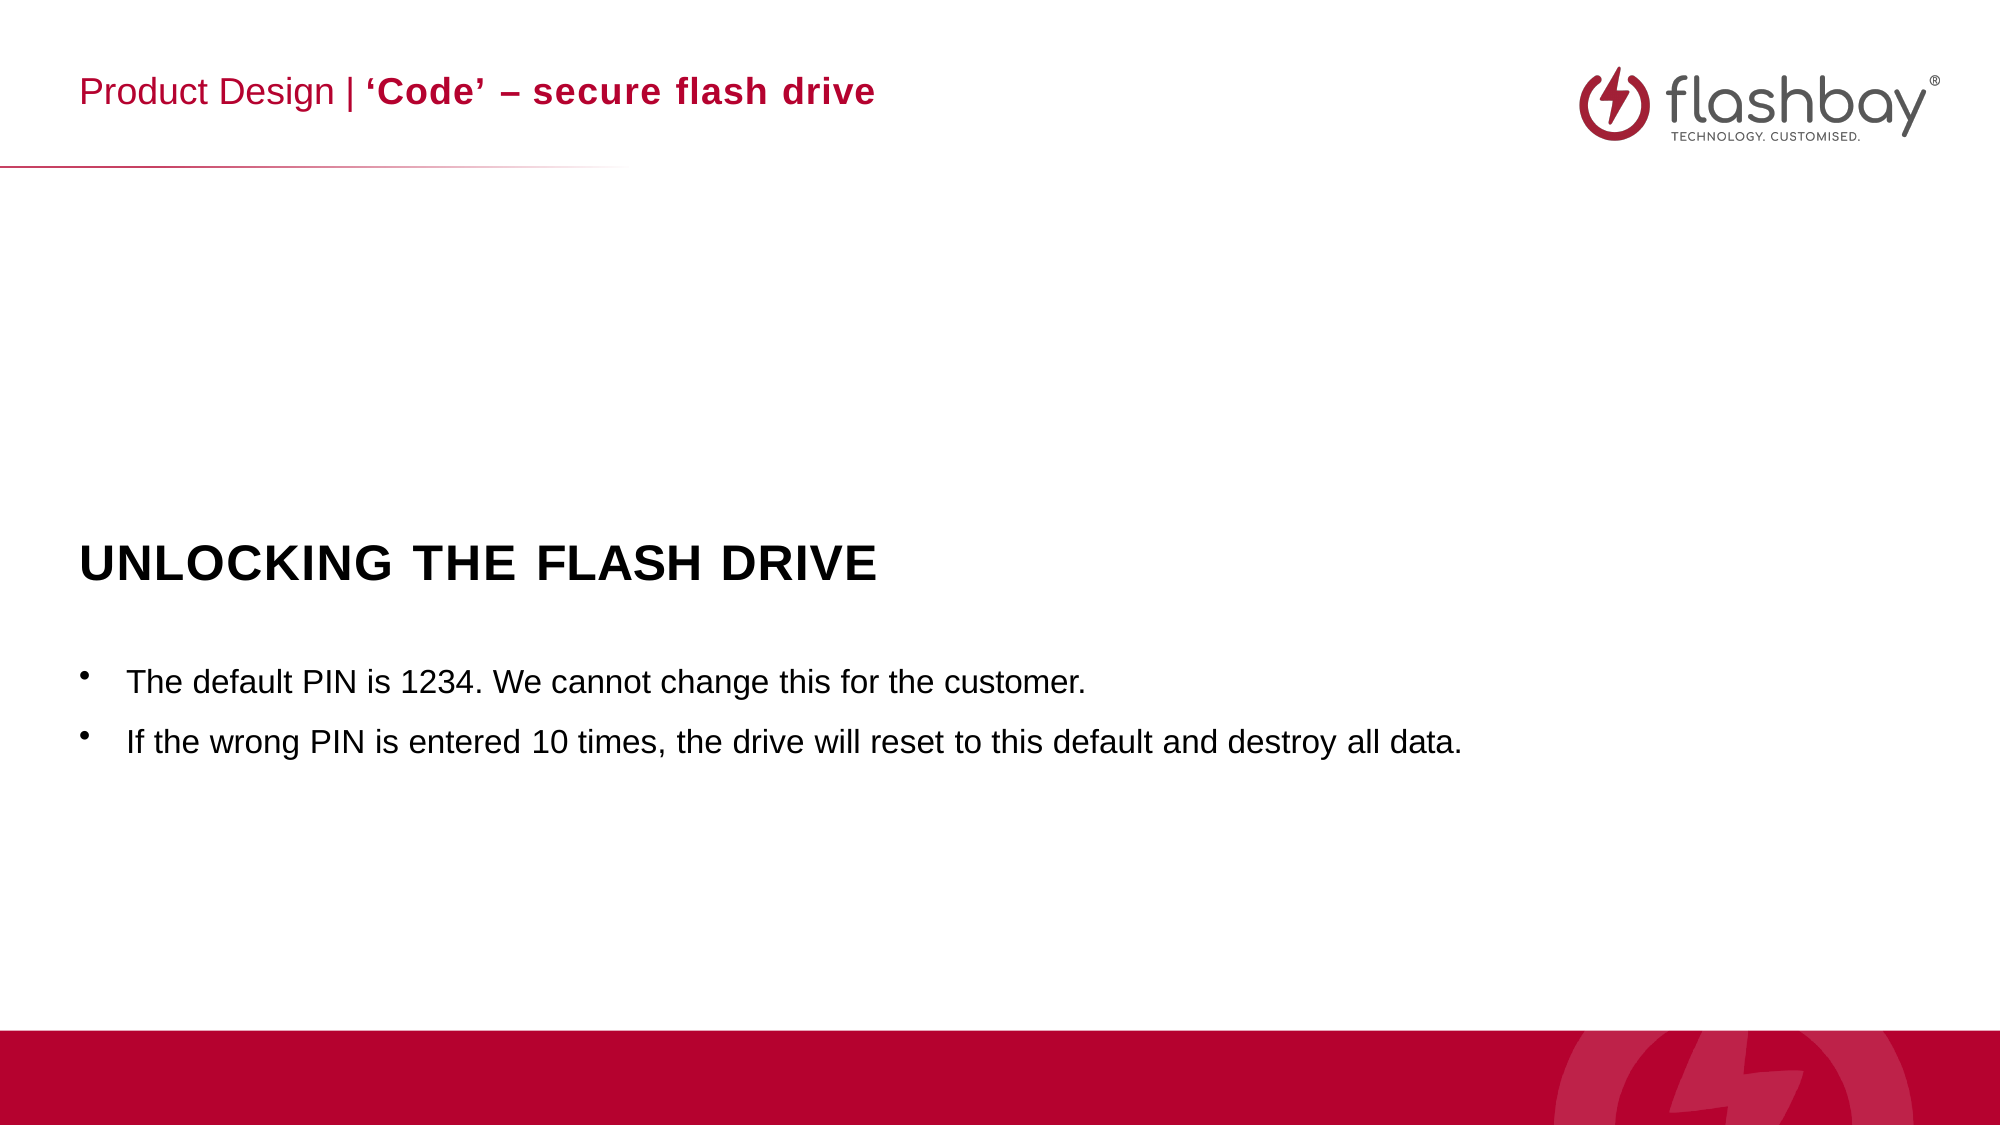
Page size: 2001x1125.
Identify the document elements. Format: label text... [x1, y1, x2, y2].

text_box The default PIN is 1234. We cannot change this for the customer. If the wrong PIN is entered 10 times, the drive will reset to this default and destroy all data. [77, 637, 1476, 760]
picture [1519, 1030, 1944, 1125]
picture [1575, 54, 1944, 153]
title Product Design | ‘Code’ – secure flash drive [77, 65, 886, 255]
text_box UNLOCKING THE FLASH DRIVE [77, 528, 887, 591]
